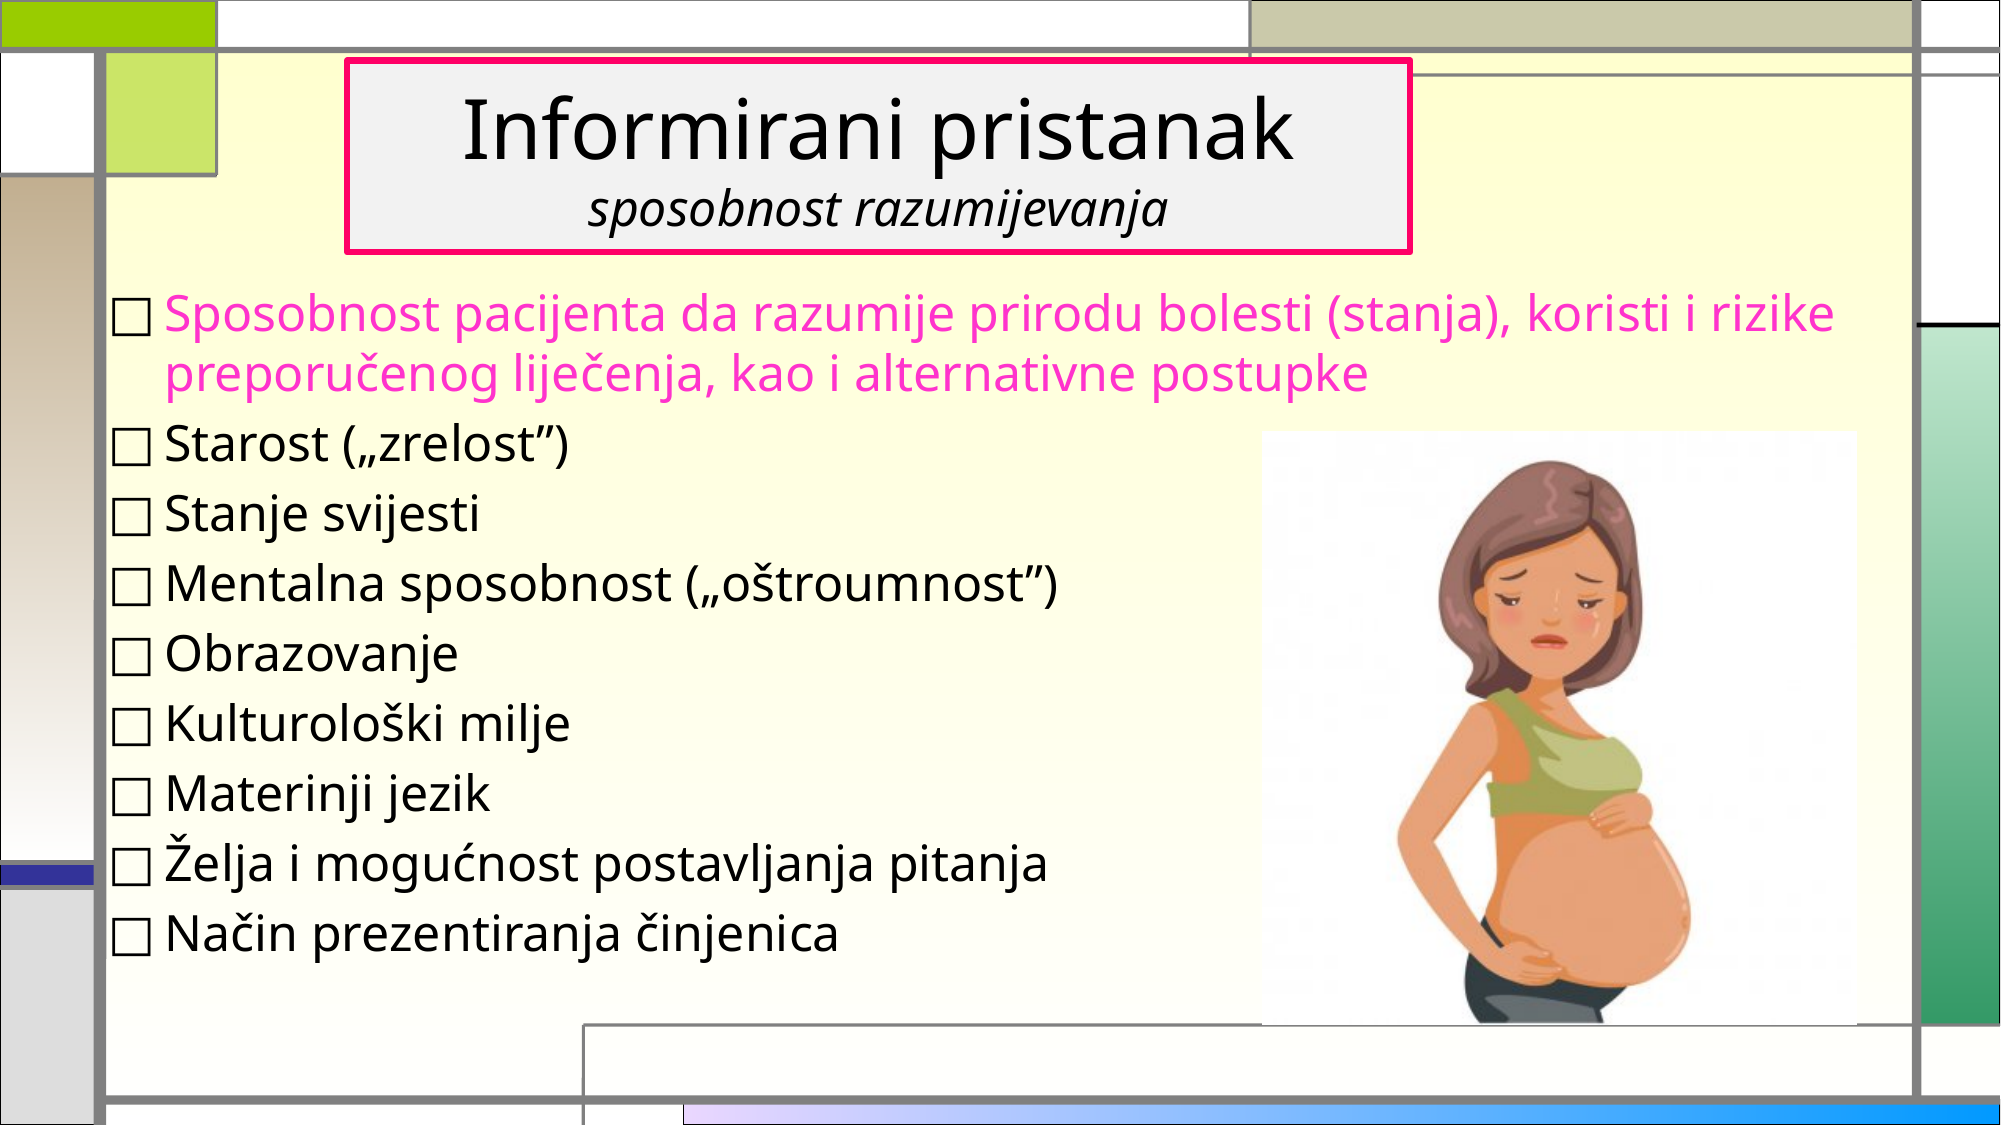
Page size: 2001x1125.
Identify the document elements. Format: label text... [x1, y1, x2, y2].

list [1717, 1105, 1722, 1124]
list Sposobnost pacijenta da razumije prirodu bolesti (stanja), koristi i rizike preporučenog liječenja, kao i alternativne postupke Starost („zrelost”) Stanje svijesti Mentalna sposobnost („oštroumnost”) Obrazovanje Kulturološki milje Materinji jezik Želja i mogućnost postavljanja pitanja Način prezentiranja činjenica [93, 273, 1893, 1017]
picture [1262, 431, 1857, 1025]
title Informirani pristanak sposobnost razumijevanja [347, 60, 1411, 253]
